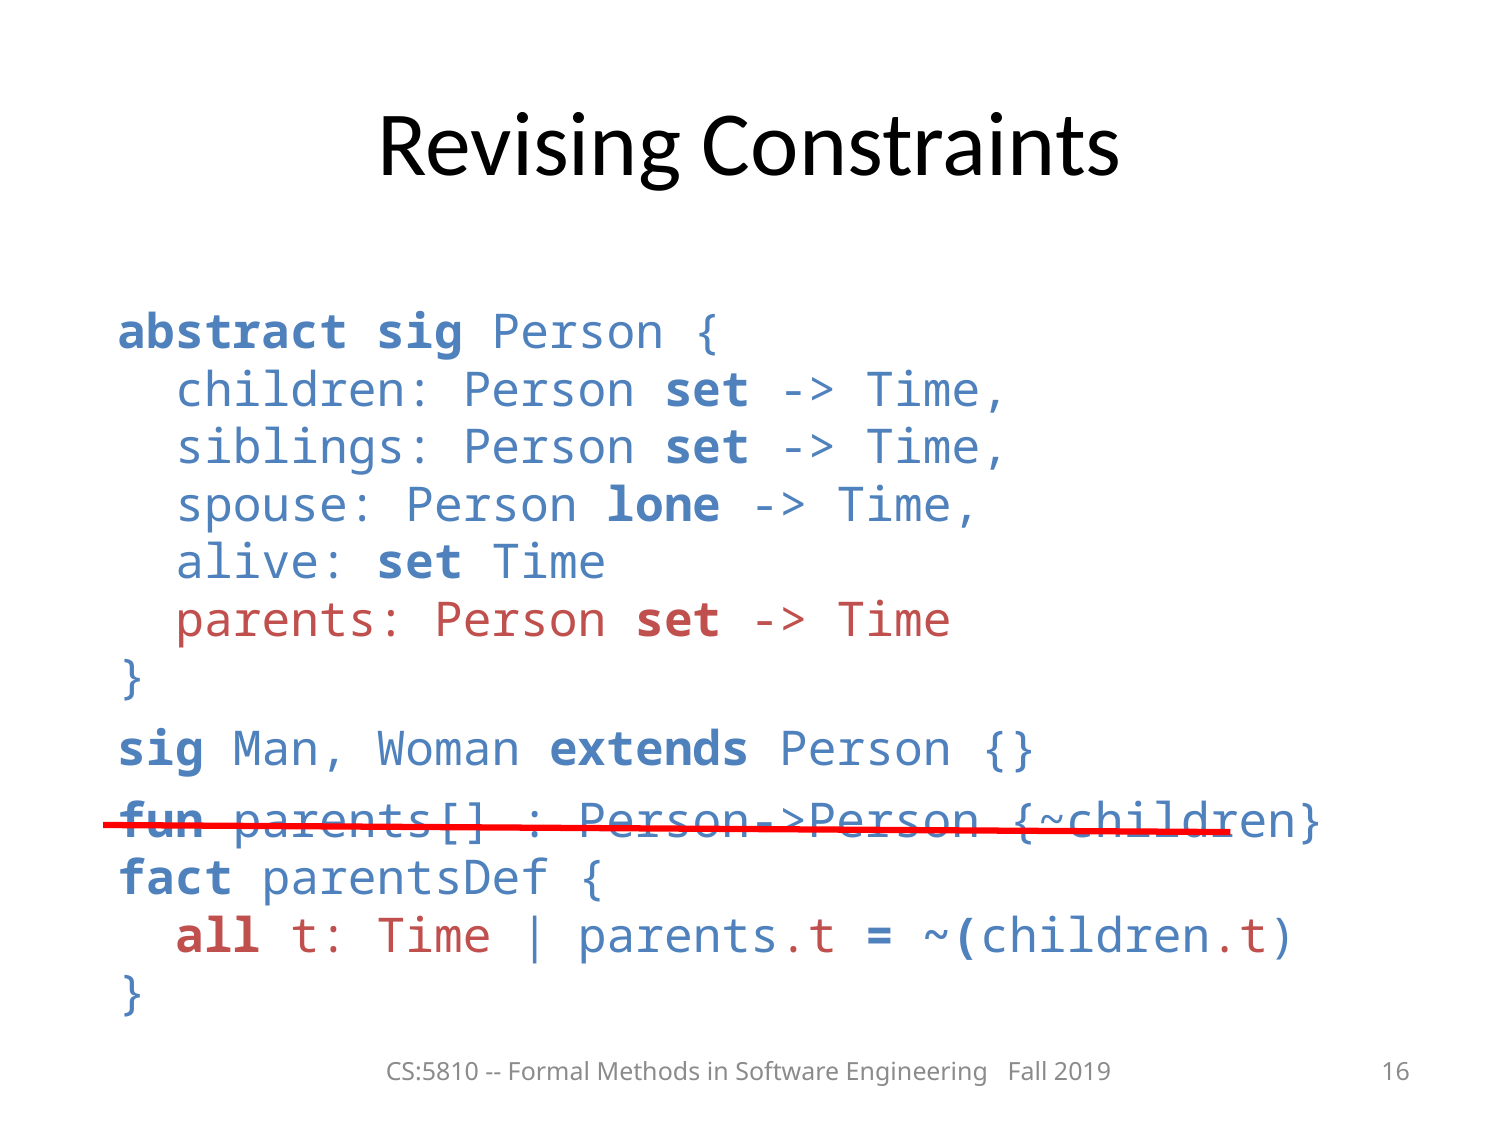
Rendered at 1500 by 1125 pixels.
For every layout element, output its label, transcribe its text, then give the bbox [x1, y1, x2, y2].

footer CS:5810 -- Formal Methods in Software Engineering Fall 2019 [360, 1042, 1139, 1103]
title Revising Constraints [75, 45, 1425, 233]
slide_number 16 [1139, 1042, 1425, 1103]
text_box abstract sig Person { children: Person set -> Time, siblings: Person set -> Time, spouse: Person lone -> Time, alive: set Time parents: Person set -> Time } sig Man, Woman extends Person {} fun parents[] : Person->Person {~children} fact parentsDef { all t: Time | parents.t = ~(children.t) } [103, 293, 1470, 1027]
